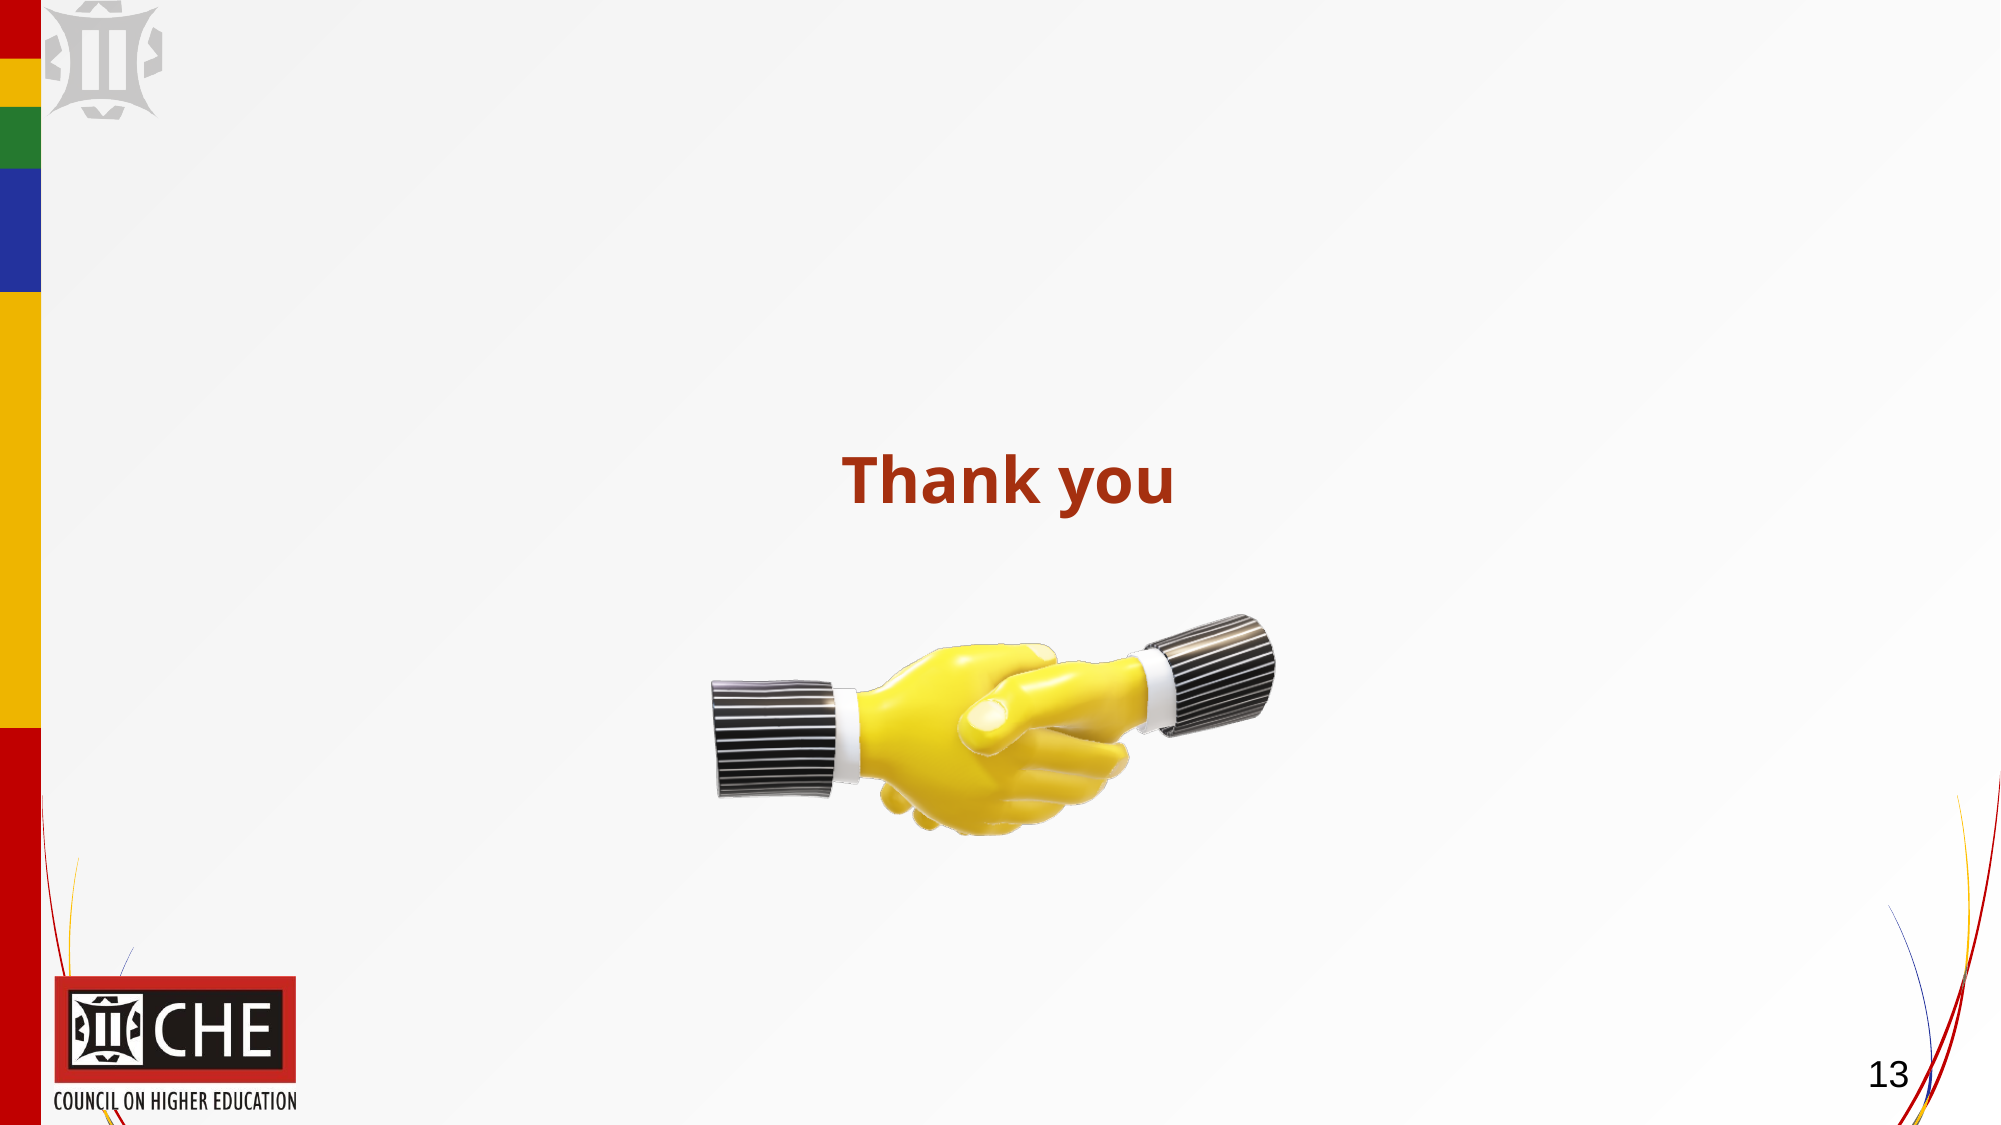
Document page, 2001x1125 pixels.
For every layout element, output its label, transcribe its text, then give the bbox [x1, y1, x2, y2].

picture [54, 976, 296, 1110]
slide_number 13 [1853, 1042, 2000, 1103]
picture [705, 608, 1313, 885]
list Thank you [574, 101, 1443, 528]
